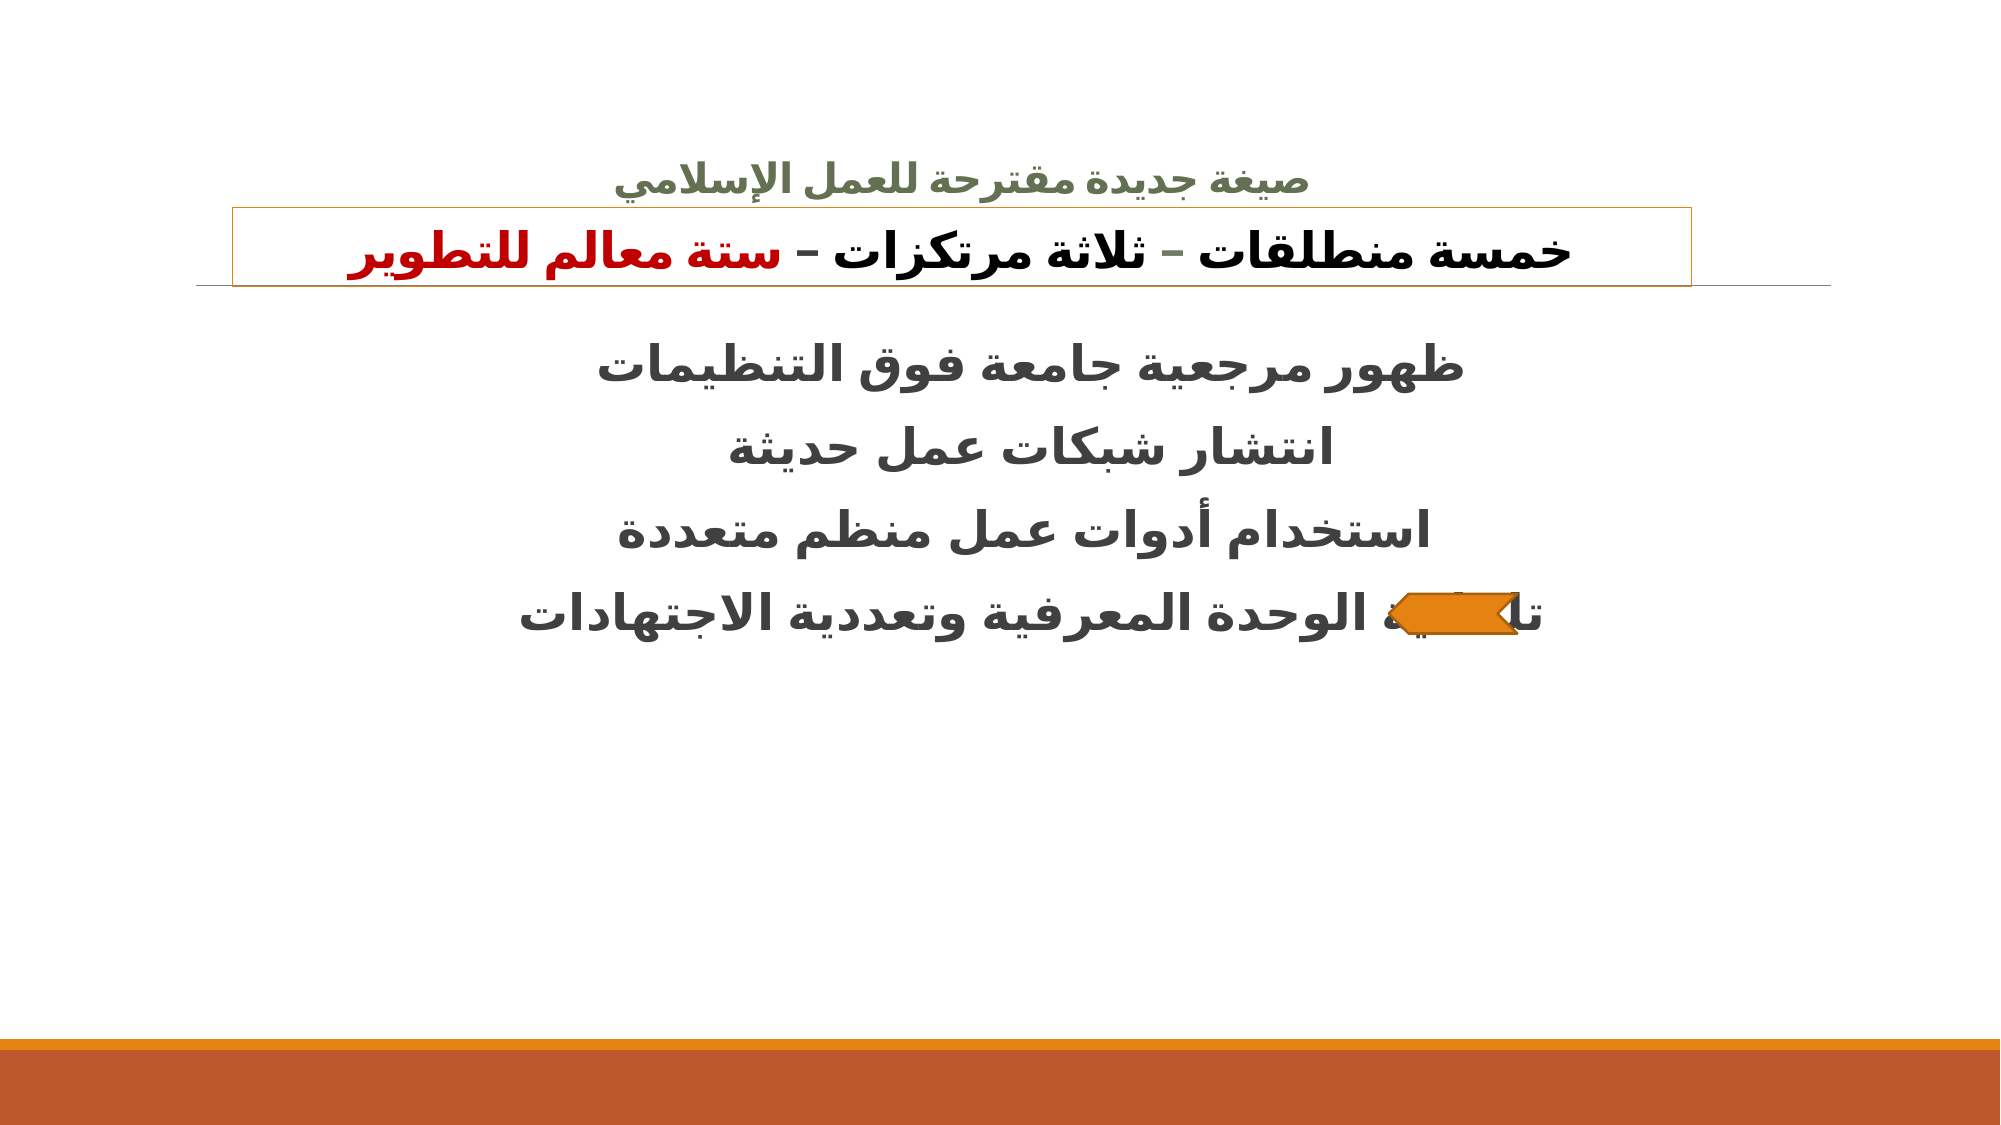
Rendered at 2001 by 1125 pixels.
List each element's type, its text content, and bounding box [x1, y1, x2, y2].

text_box صيغة جديدة مقترحة للعمل الإسلامي [232, 131, 1692, 210]
title خمسة منطلقات – ثلاثة مرتكزات – ستة معالم للتطوير [232, 210, 1692, 287]
list ظهور مرجعية جامعة فوق التنظيمات انتشار شبكات عمل حديثة استخدام أدوات عمل منظم متعددة تلقائية الوحدة المعرفية وتعددية الاجتهادات [189, 330, 1862, 897]
text_box [1387, 592, 1519, 635]
